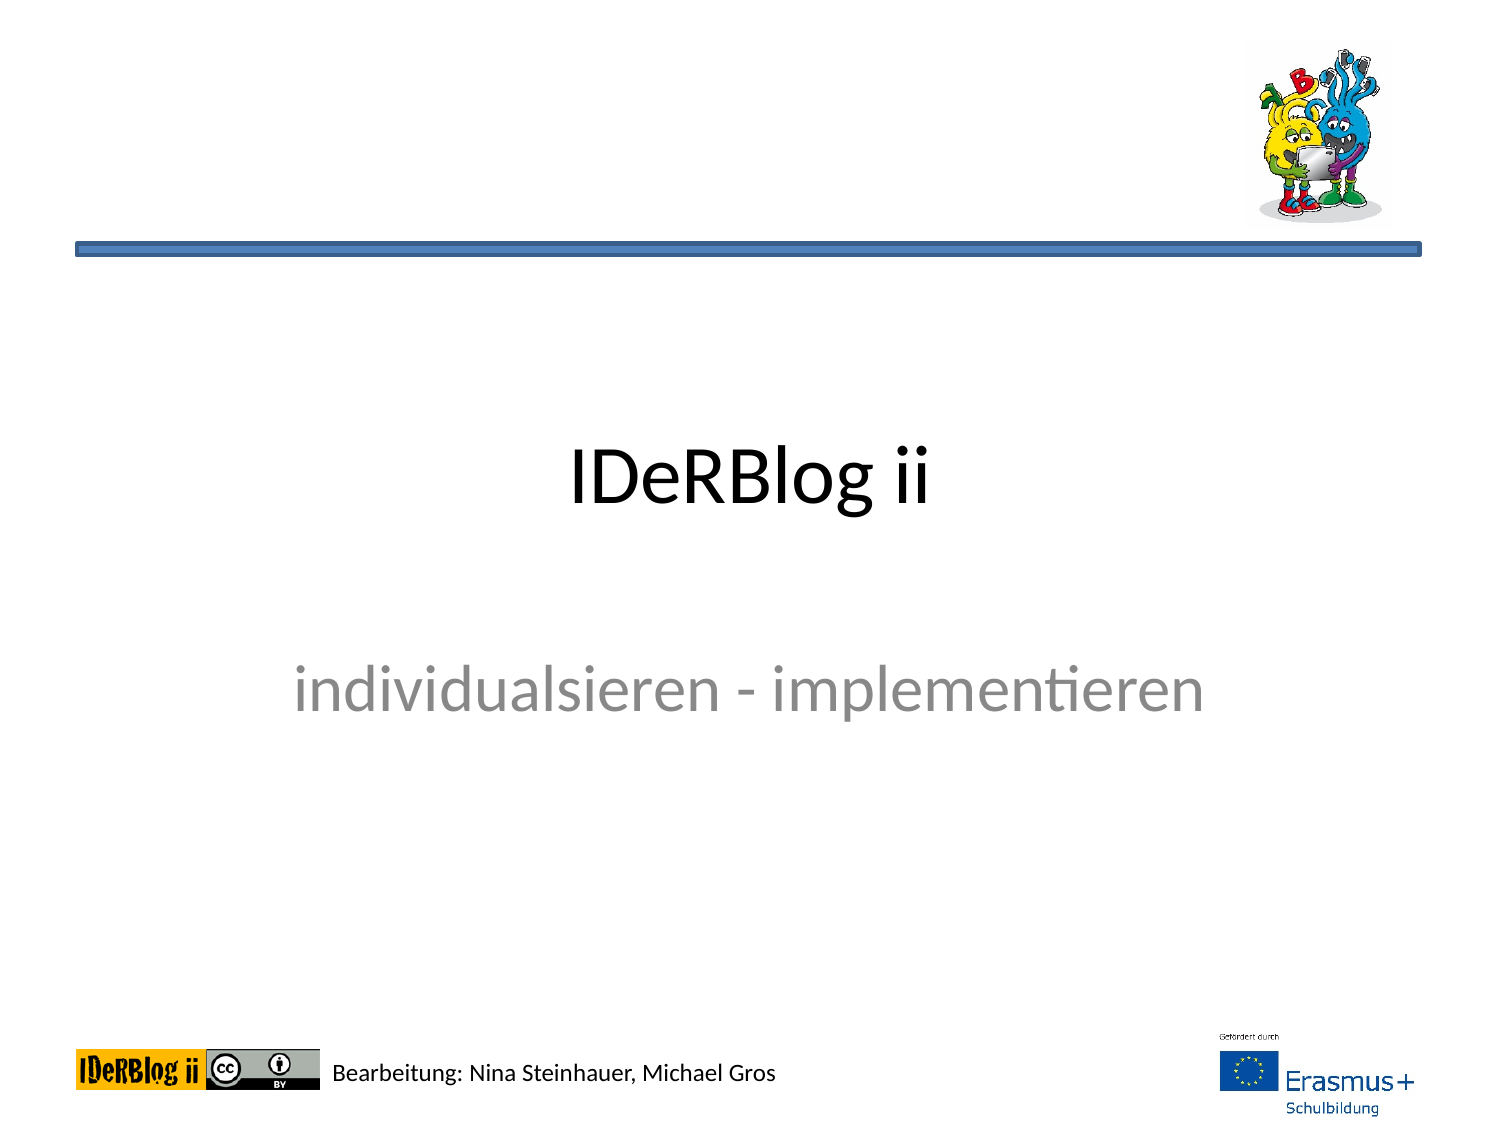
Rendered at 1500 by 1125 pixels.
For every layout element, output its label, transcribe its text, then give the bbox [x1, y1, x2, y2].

subtitle individualsieren - implementieren [224, 636, 1276, 926]
title IDeRBlog ii [111, 348, 1388, 592]
picture [1246, 39, 1392, 229]
picture [1208, 1028, 1425, 1125]
picture [76, 1049, 320, 1090]
